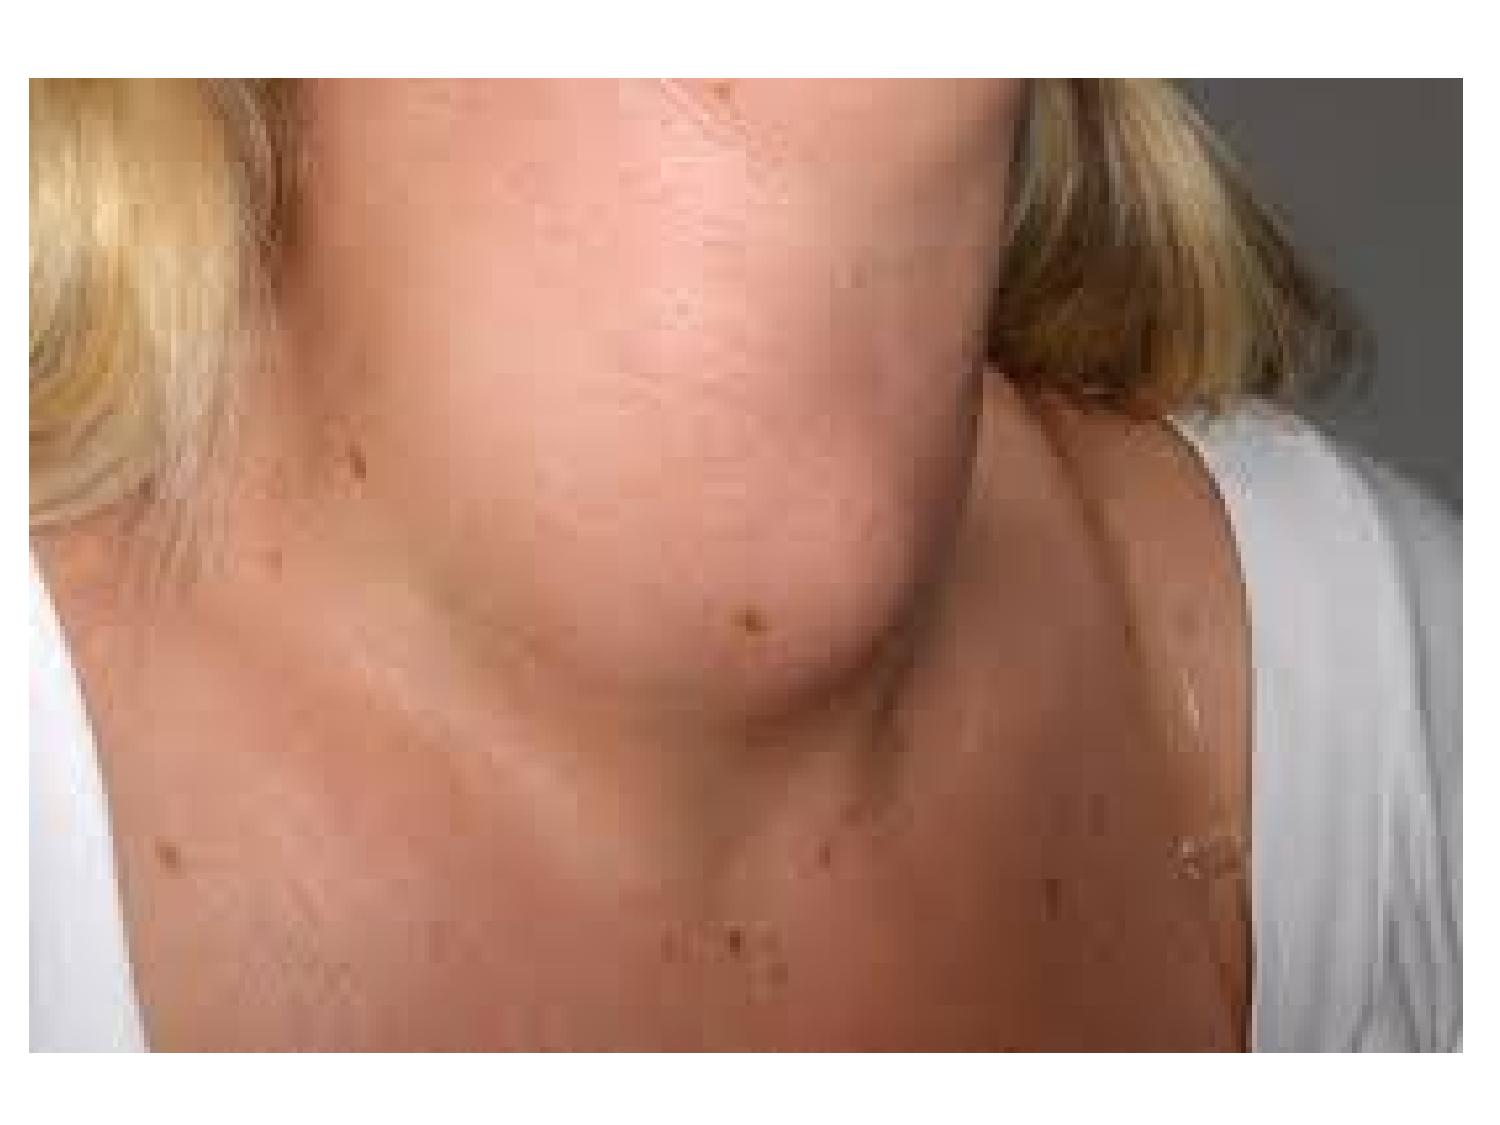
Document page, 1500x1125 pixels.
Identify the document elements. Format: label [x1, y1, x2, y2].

picture [29, 77, 1463, 1053]
